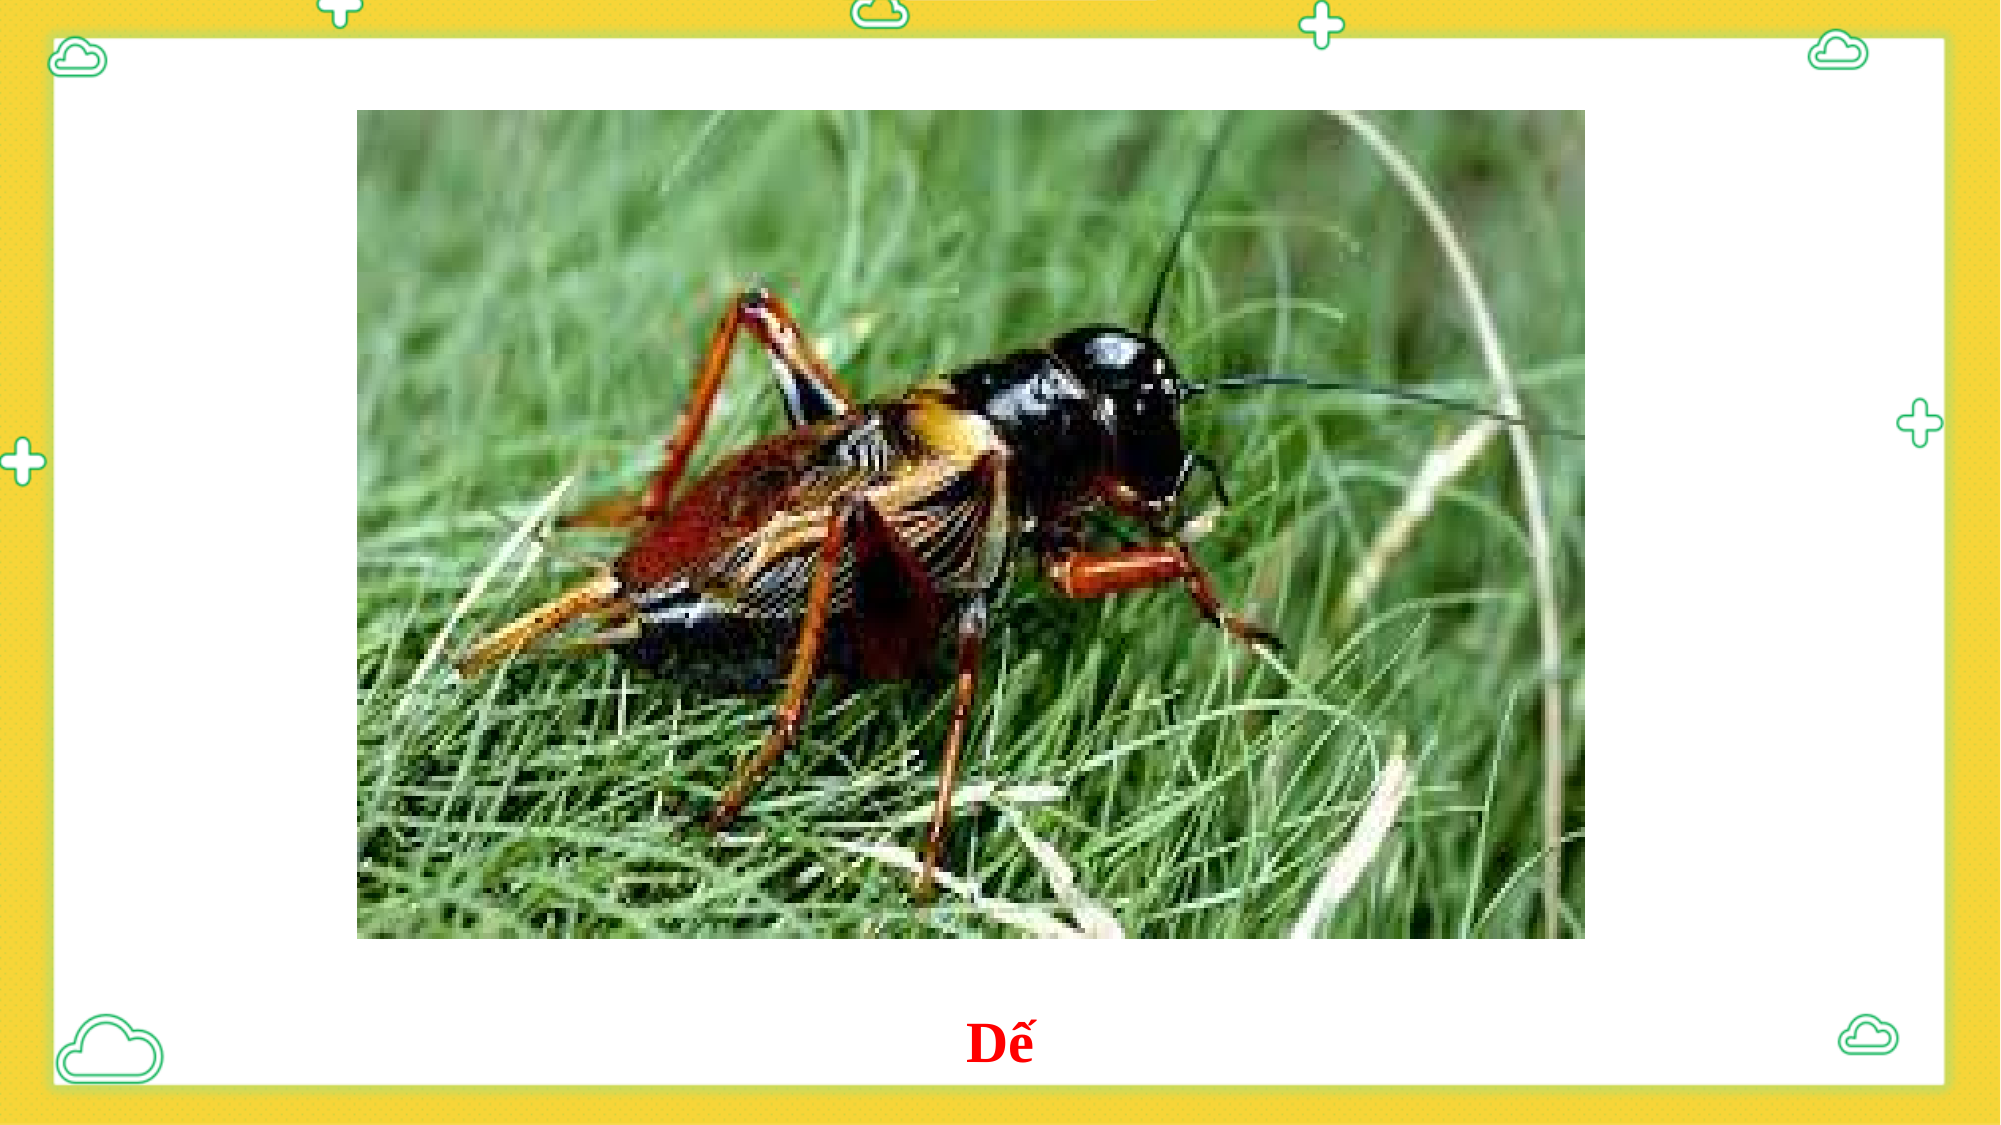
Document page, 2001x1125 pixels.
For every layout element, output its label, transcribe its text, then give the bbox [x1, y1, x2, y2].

text_box Dế [335, 961, 1665, 1081]
picture [0, 0, 2001, 1125]
